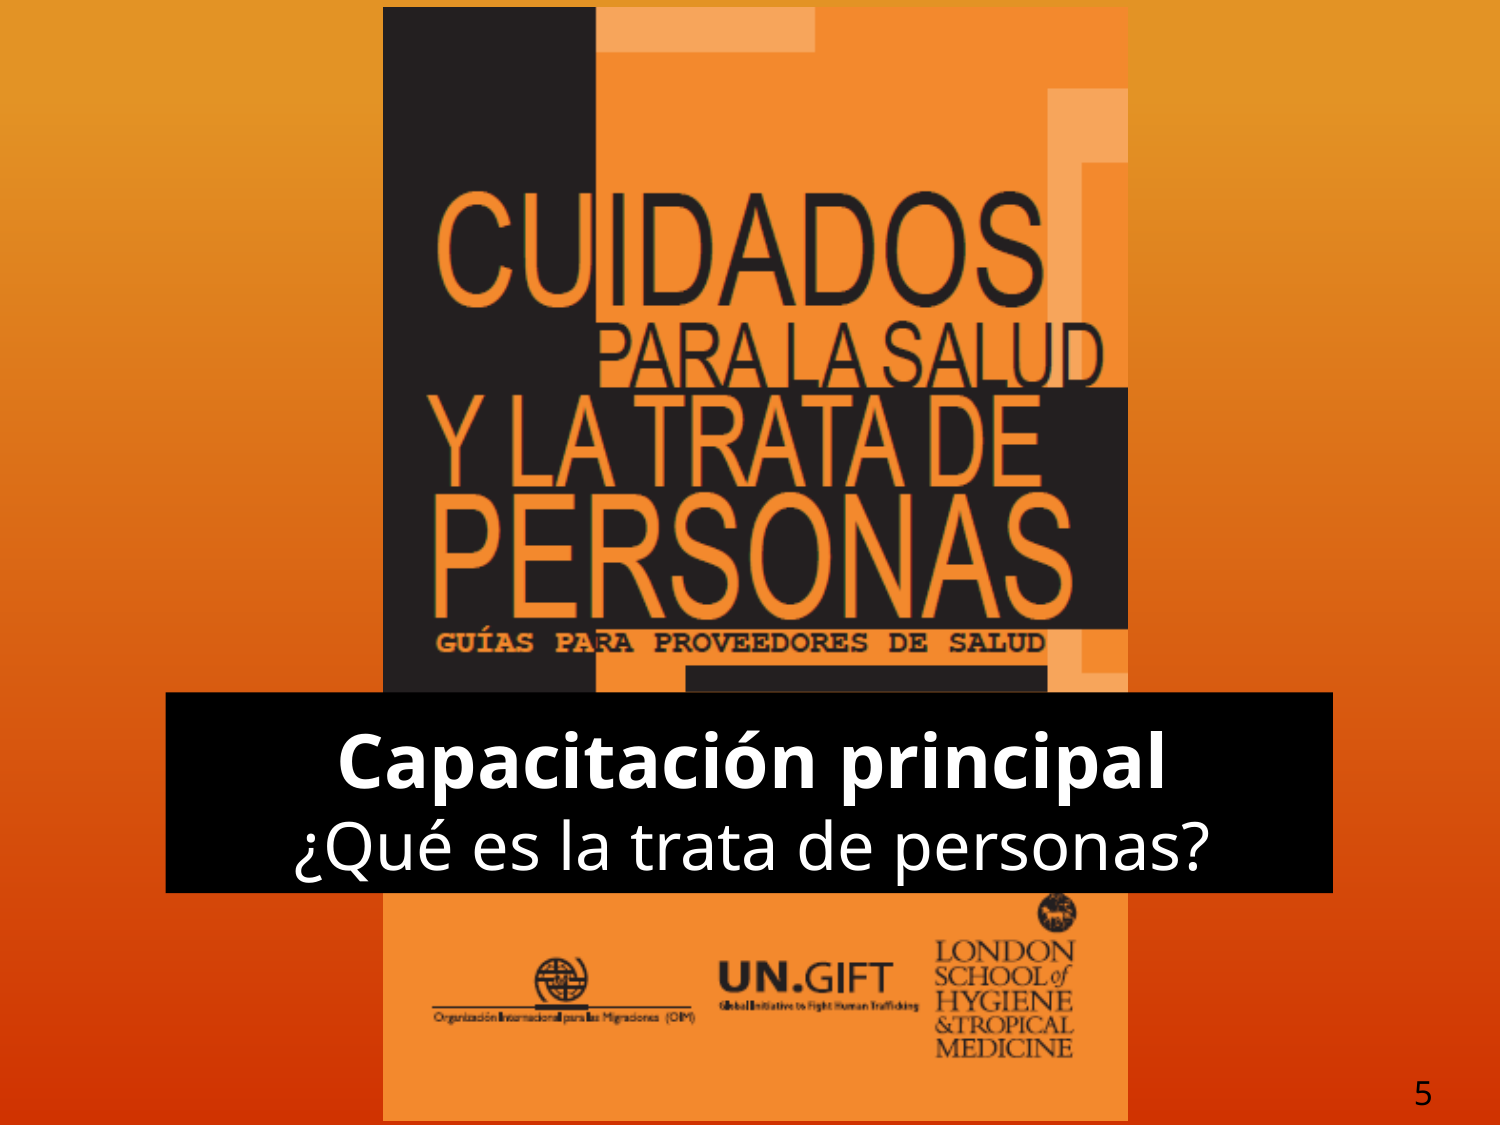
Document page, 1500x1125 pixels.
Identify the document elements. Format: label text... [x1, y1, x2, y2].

picture [383, 7, 1128, 692]
picture [383, 894, 1128, 1121]
text_box Capacitación principal ¿Qué es la trata de personas? [168, 715, 1338, 882]
slide_number 5 [1398, 1065, 1499, 1125]
